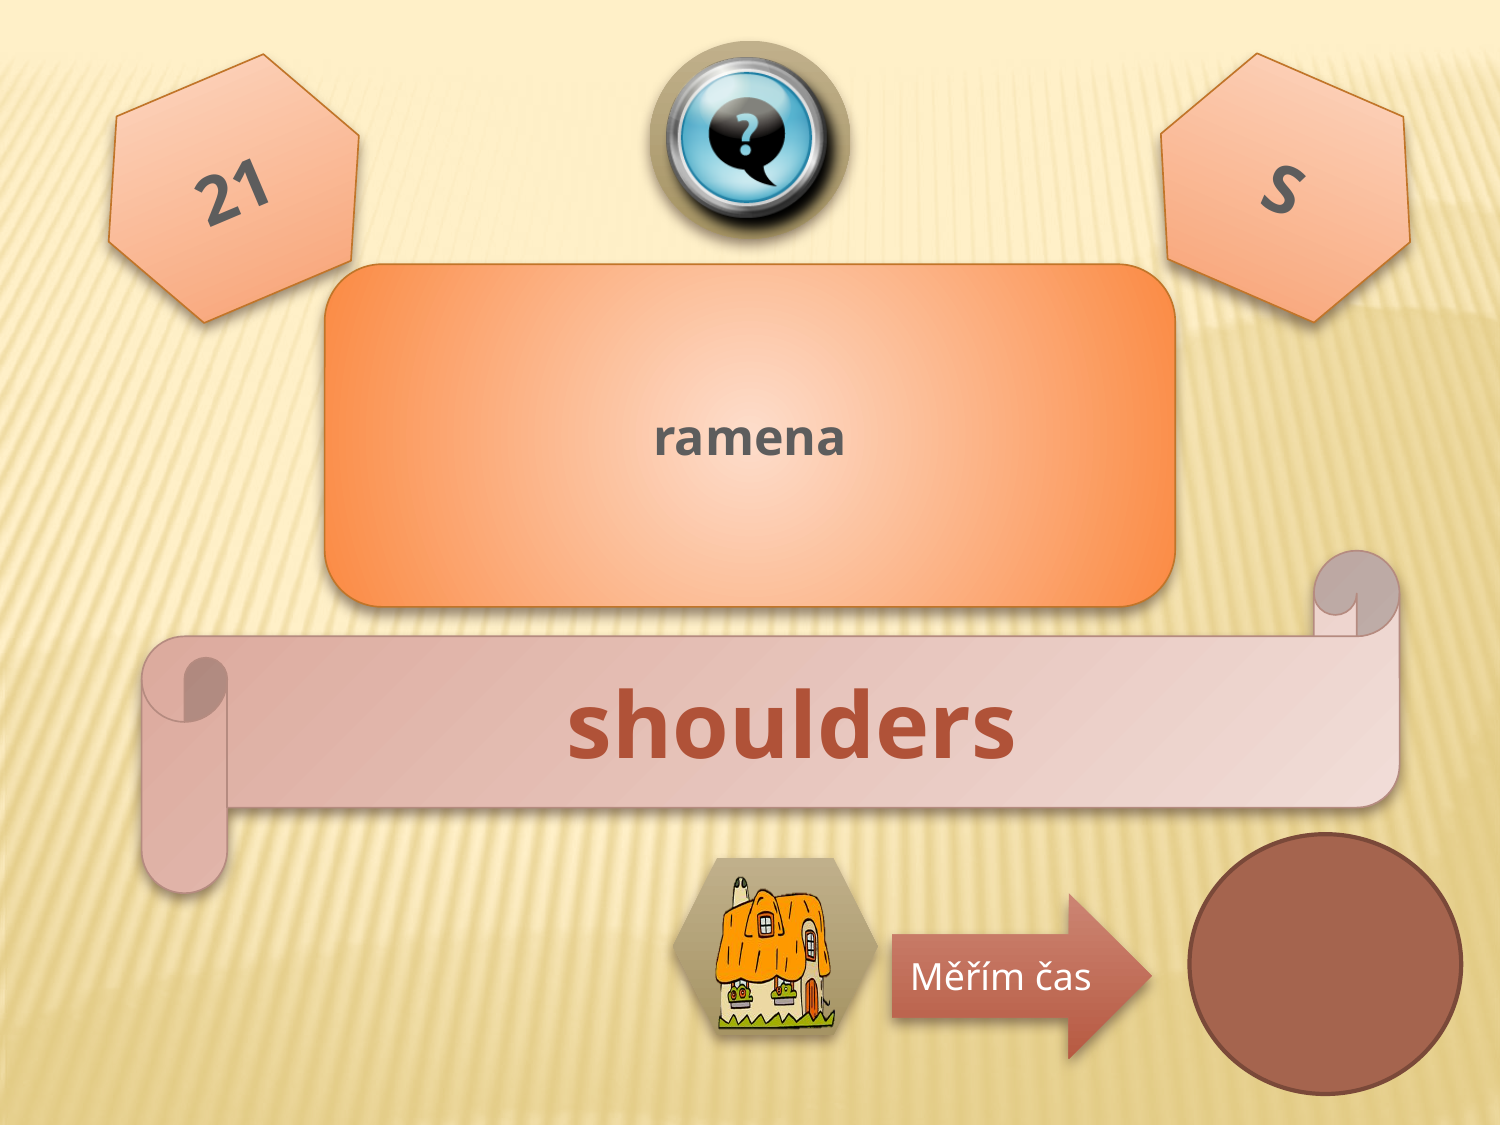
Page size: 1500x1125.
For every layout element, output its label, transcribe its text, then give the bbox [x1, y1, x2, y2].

text_box shoulders [140, 549, 1401, 895]
text_box S [1160, 52, 1411, 324]
text_box [1187, 832, 1464, 1097]
text_box 21 [107, 53, 360, 324]
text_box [649, 40, 851, 242]
text_box ramena [323, 263, 1177, 608]
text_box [672, 857, 878, 1040]
text_box Měřím čas [891, 893, 1152, 1059]
